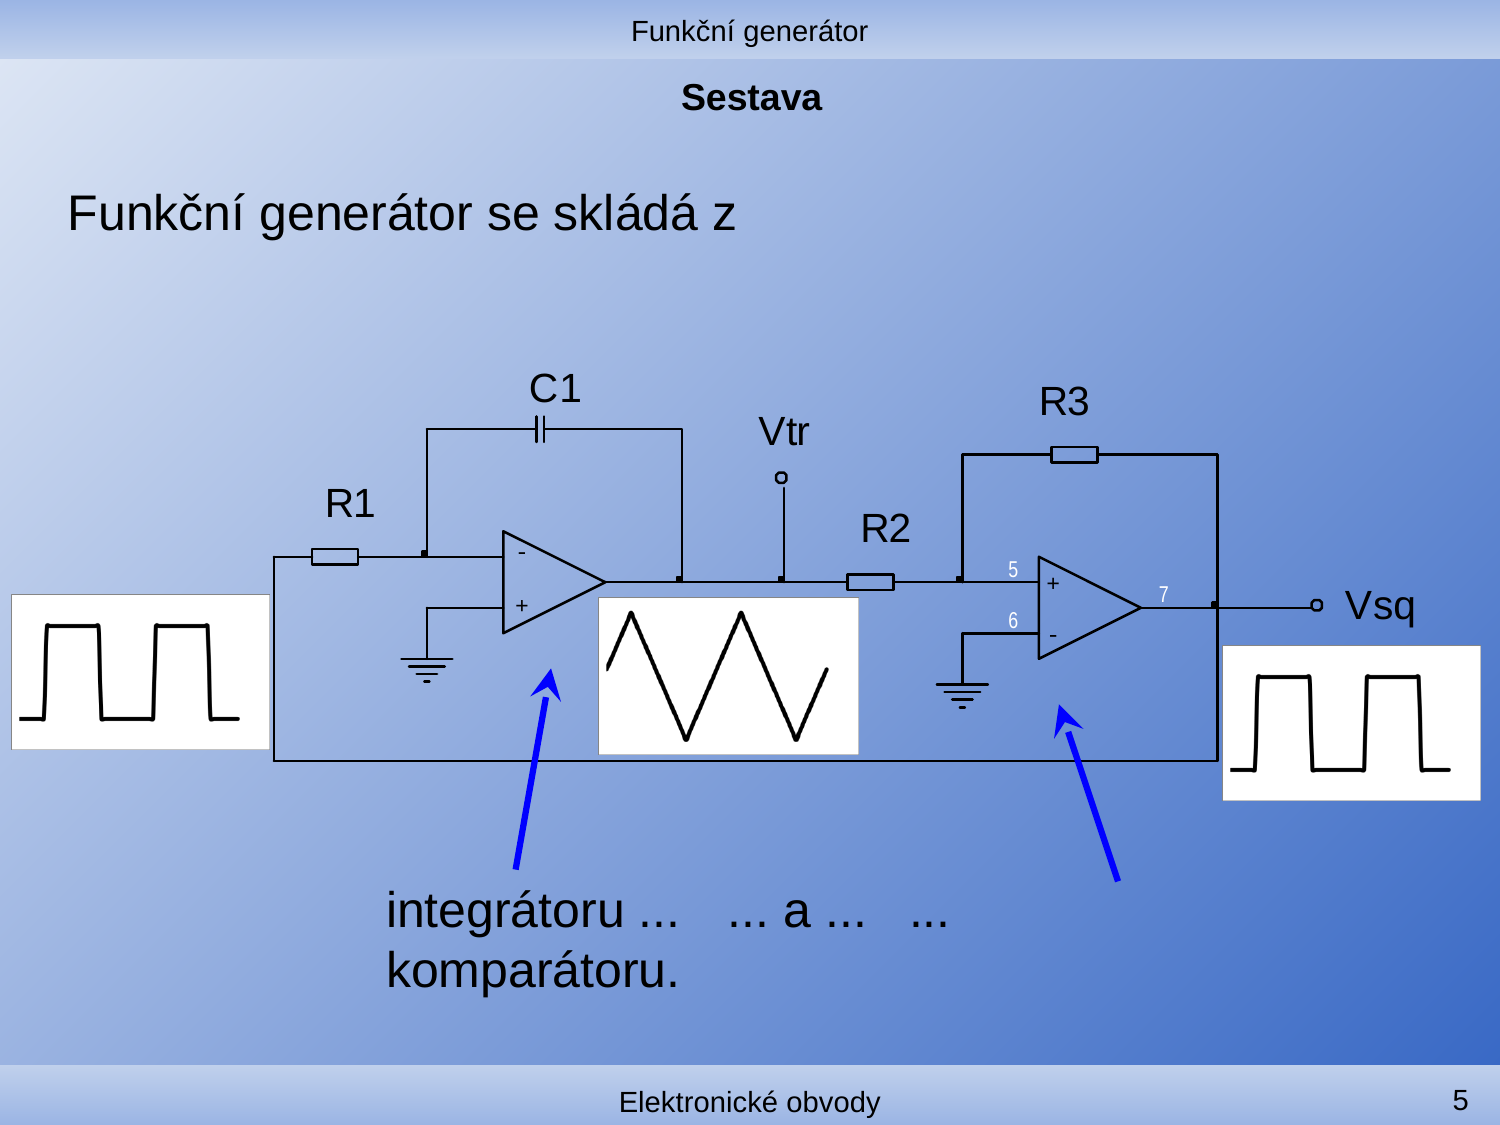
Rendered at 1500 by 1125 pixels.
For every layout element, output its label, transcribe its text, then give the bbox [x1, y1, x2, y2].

title Sestava [76, 65, 1427, 127]
footer Elektronické obvody [0, 1065, 1500, 1125]
picture [11, 362, 1481, 801]
slide_number 5 [1399, 1063, 1484, 1124]
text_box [515, 668, 552, 870]
slide_number Funkční generátor [0, 0, 1500, 59]
text_box Funkční generátor se skládá z [53, 172, 1447, 248]
text_box integrátoru ... ... a ... ... komparátoru. [371, 869, 1275, 1005]
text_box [1058, 703, 1119, 882]
